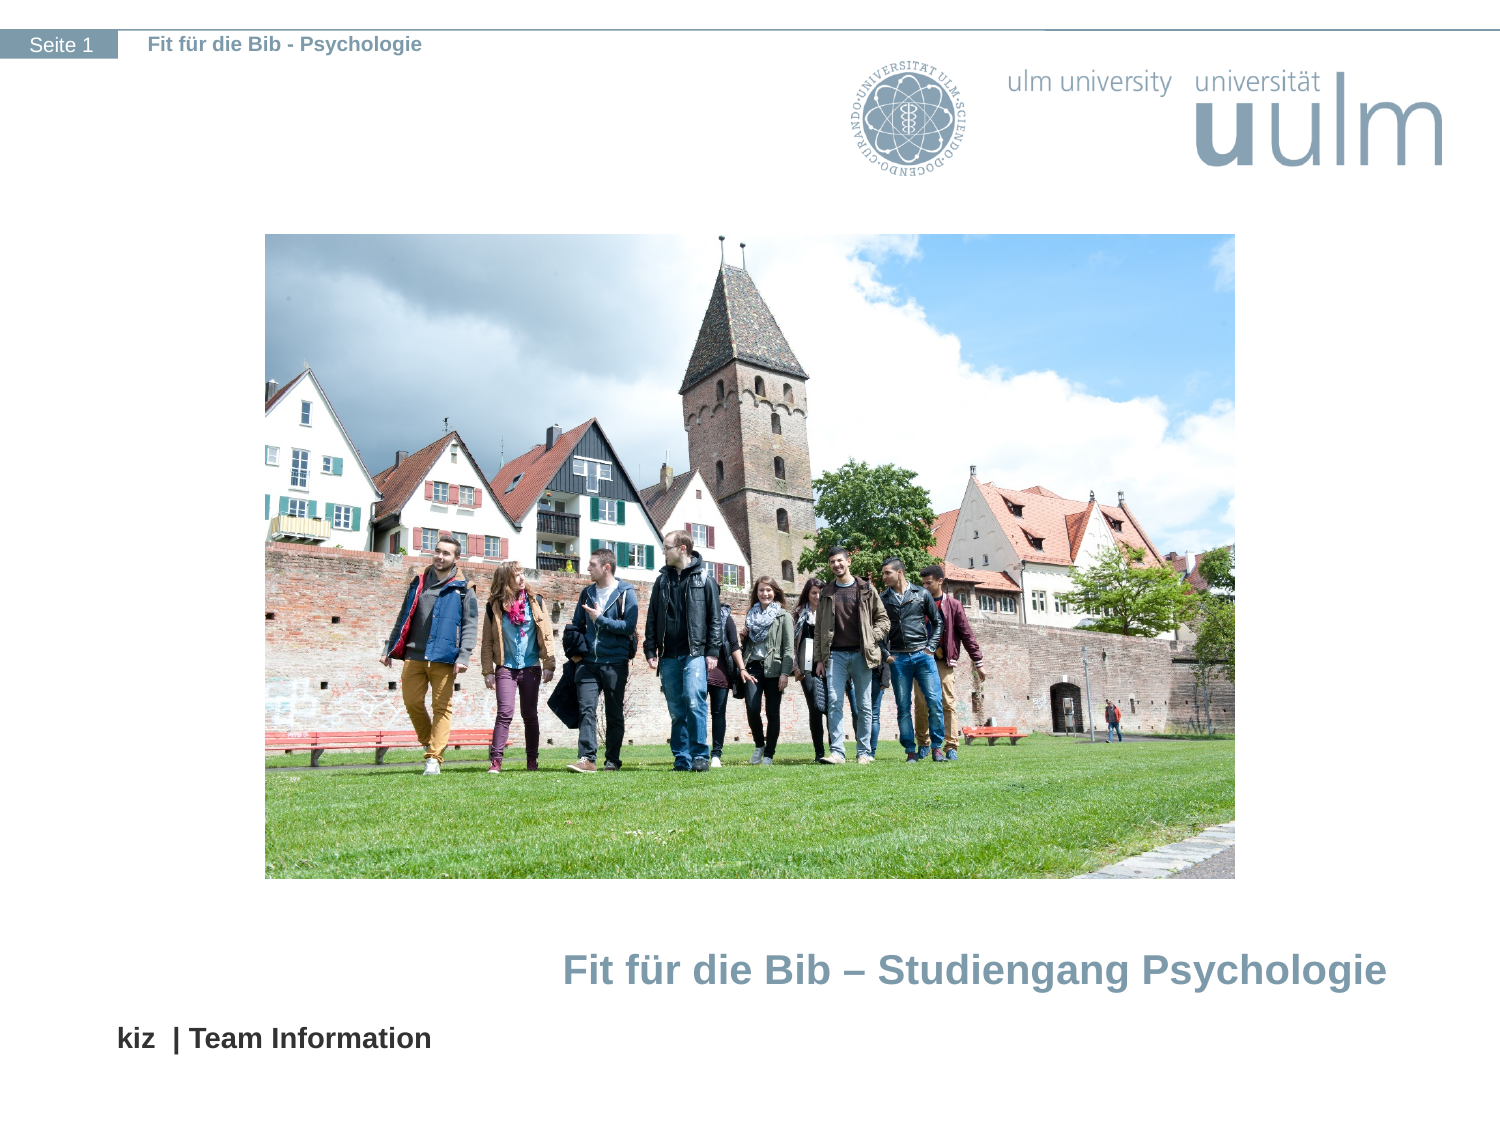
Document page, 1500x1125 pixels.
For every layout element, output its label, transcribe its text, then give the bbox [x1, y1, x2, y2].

picture [265, 233, 1235, 880]
text_box Fit für die Bib – Studiengang Psychologie [490, 893, 1461, 1054]
picture [851, 61, 1443, 176]
text_box kiz | Team Information [41, 1029, 517, 1055]
